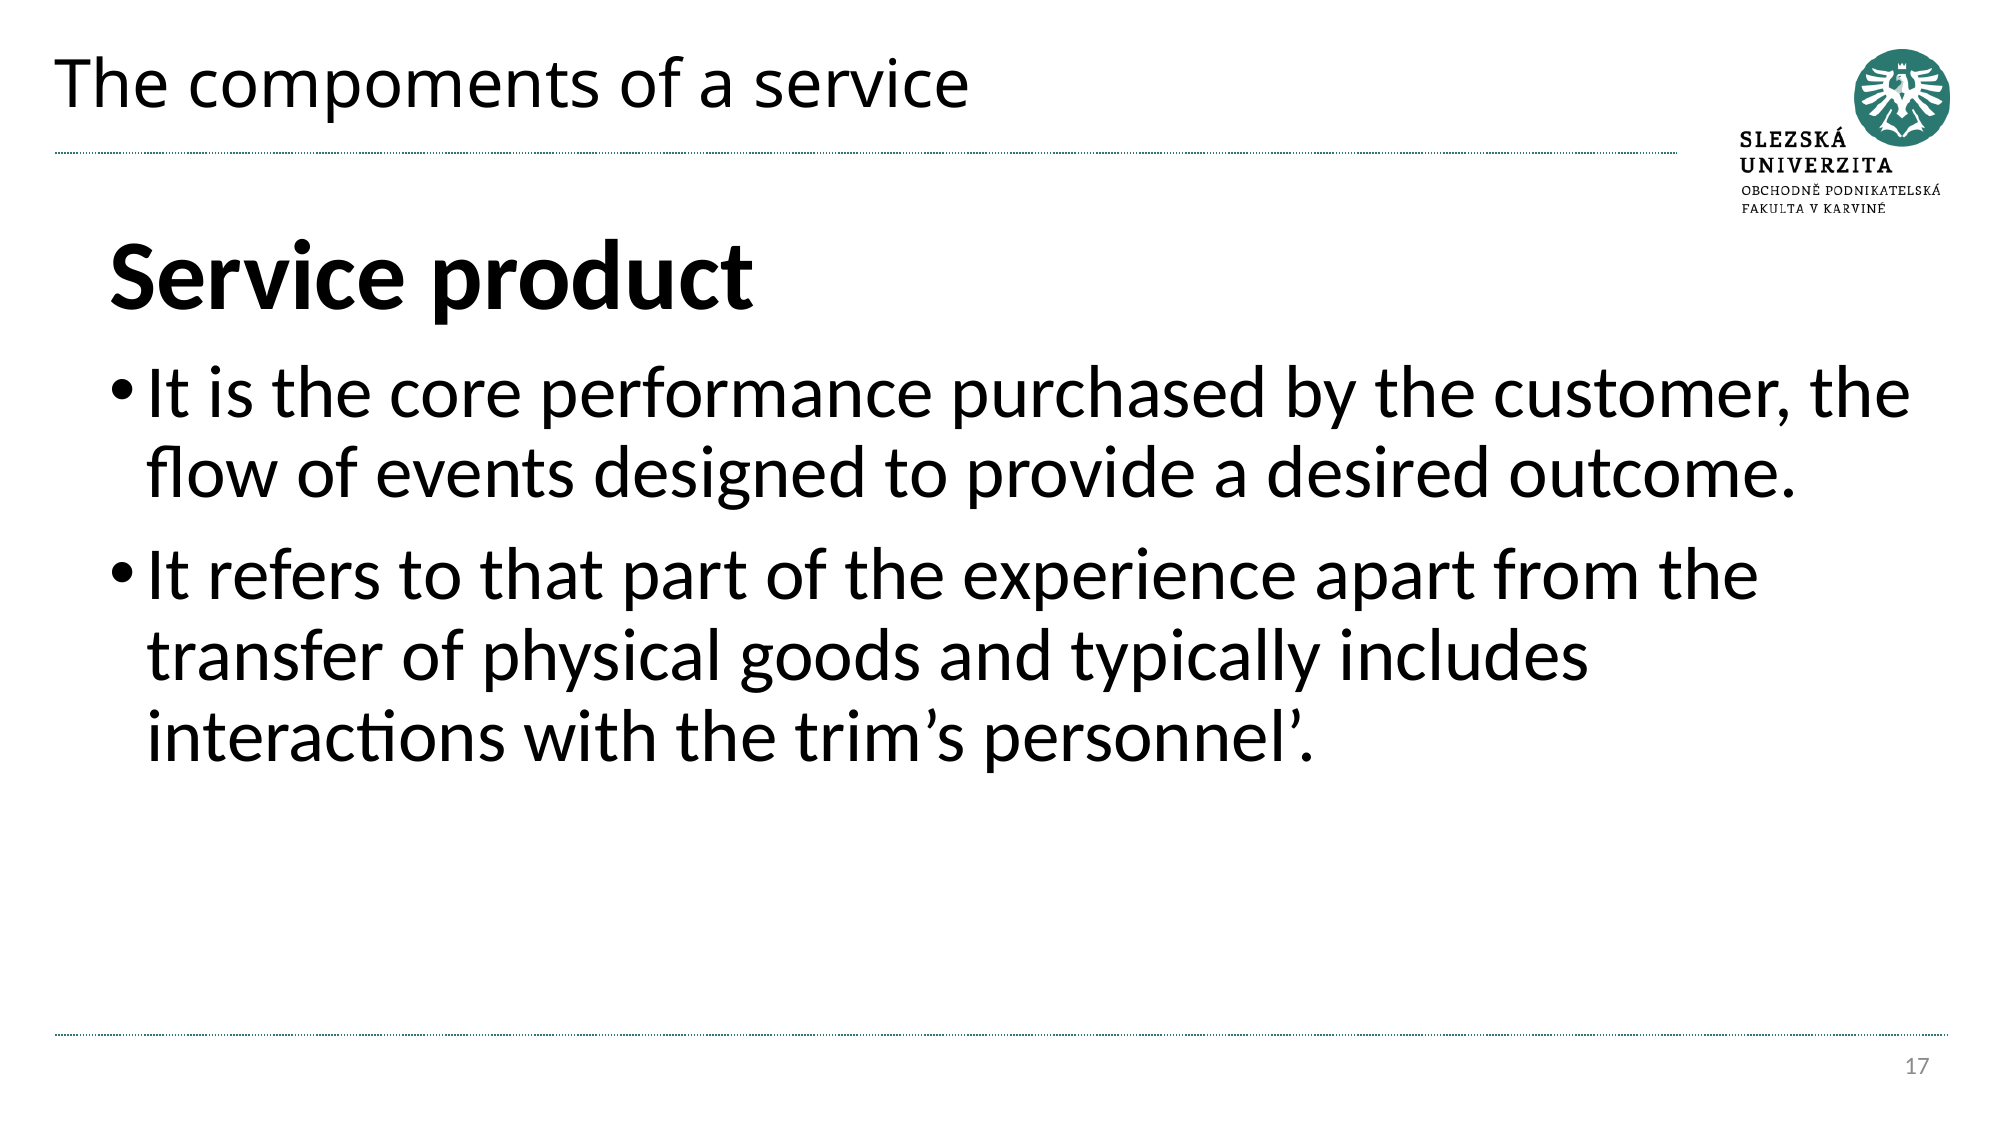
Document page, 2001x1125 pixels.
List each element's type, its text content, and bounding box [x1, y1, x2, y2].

slide_number 17 [1708, 1035, 1945, 1095]
title The compoments of a service [39, 42, 1237, 154]
list Service product It is the core performance purchased by the customer, the flow of events designed to provide a desired outcome. It refers to that part of the experience apart from the transfer of physical goods and typically includes interactions with the trim’s personnel’. [94, 216, 1945, 988]
picture [1740, 49, 1950, 213]
